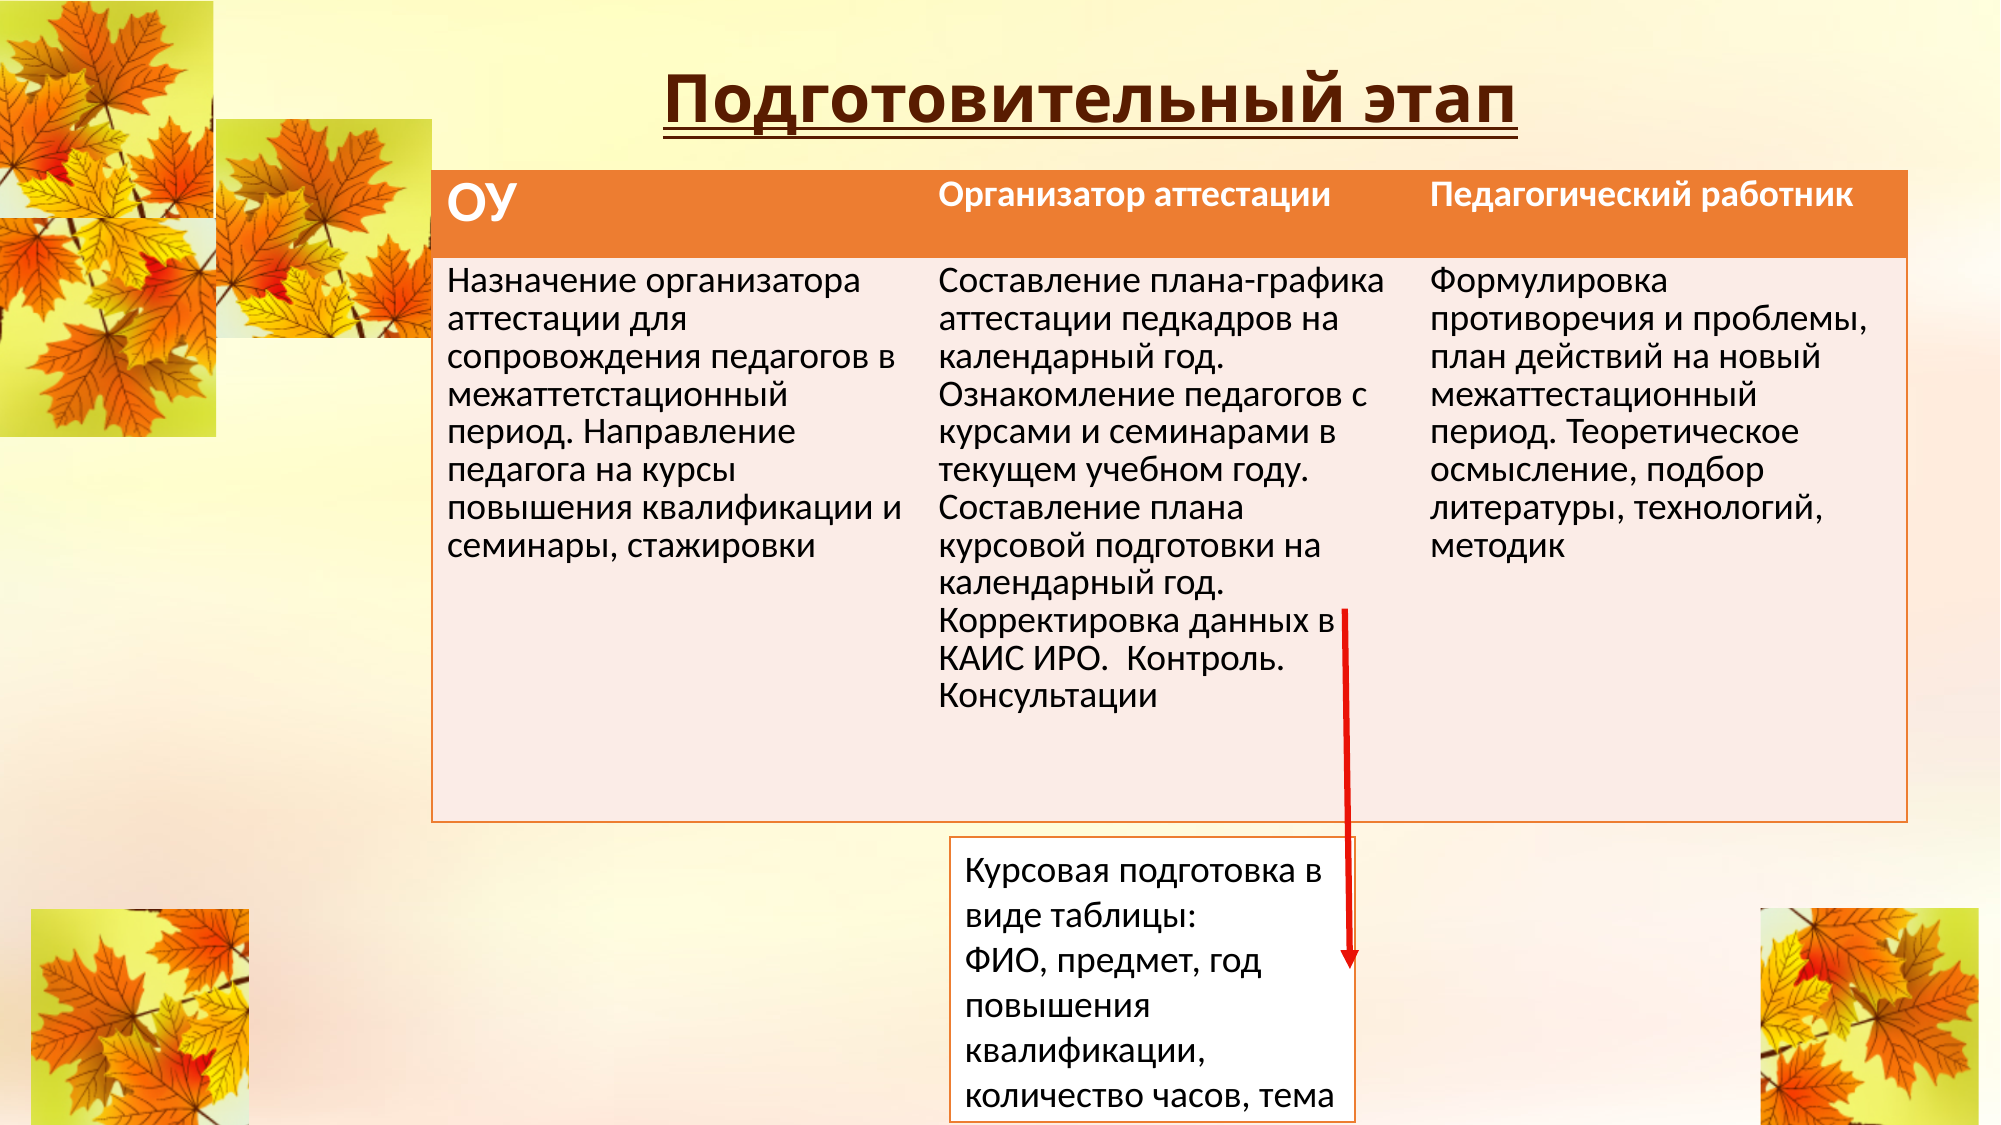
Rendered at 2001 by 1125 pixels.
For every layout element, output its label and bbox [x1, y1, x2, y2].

picture [0, 0, 2000, 1125]
text_box [1344, 608, 1350, 969]
list [0, 1, 214, 218]
